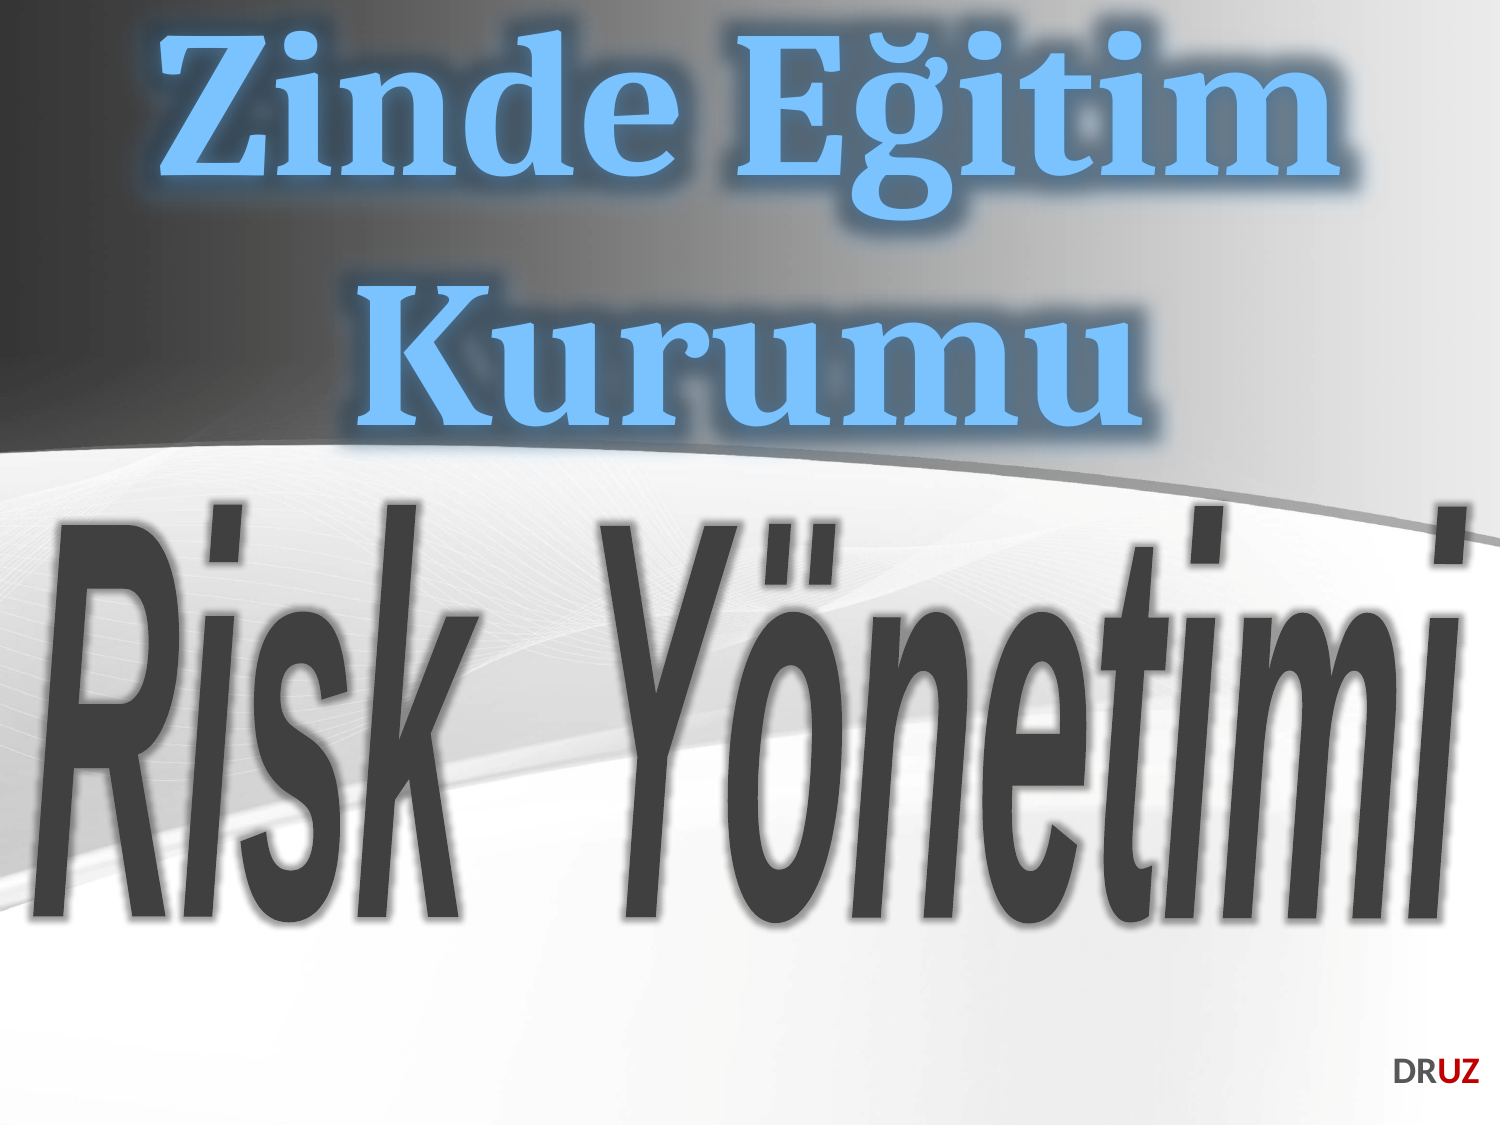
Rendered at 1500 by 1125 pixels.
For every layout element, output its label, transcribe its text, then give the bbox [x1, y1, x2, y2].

text_box Zinde Eğitim Kurumu [36, 0, 1467, 441]
text_box DRUZ [1379, 1046, 1480, 1125]
picture [0, 497, 1500, 1125]
